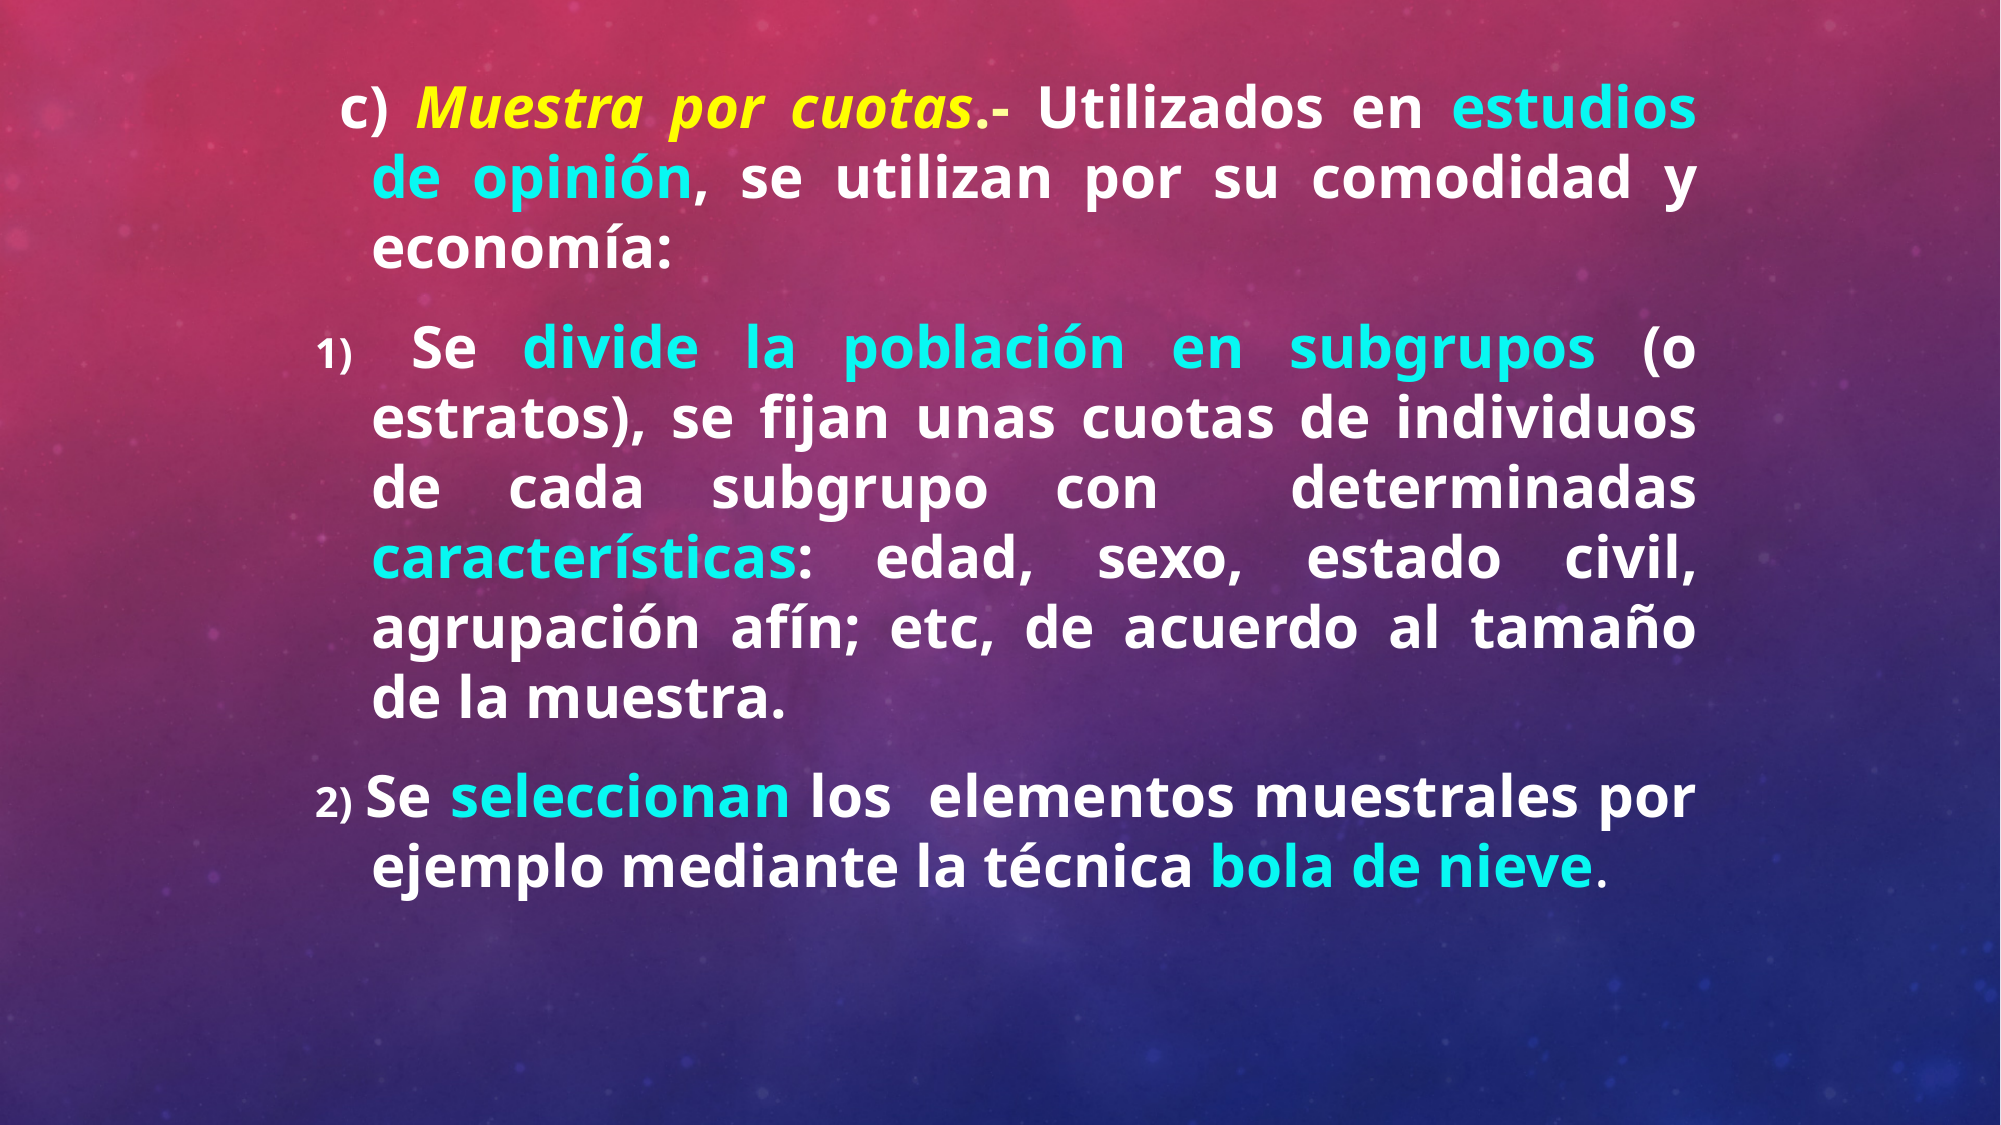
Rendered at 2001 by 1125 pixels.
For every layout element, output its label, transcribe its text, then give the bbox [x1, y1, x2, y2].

picture [0, 0, 2001, 1125]
text_box c) Muestra por cuotas.- Utilizados en estudios de opinión, se utilizan por su comodidad y economía: Se divide la población en subgrupos (o estratos), se fijan unas cuotas de individuos de cada subgrupo con determinadas características: edad, sexo, estado civil, agrupación afín; etc, de acuerdo al tamaño de la muestra. 2) Se seleccionan los elementos muestrales por ejemplo mediante la técnica bola de nieve. [299, 63, 1713, 907]
